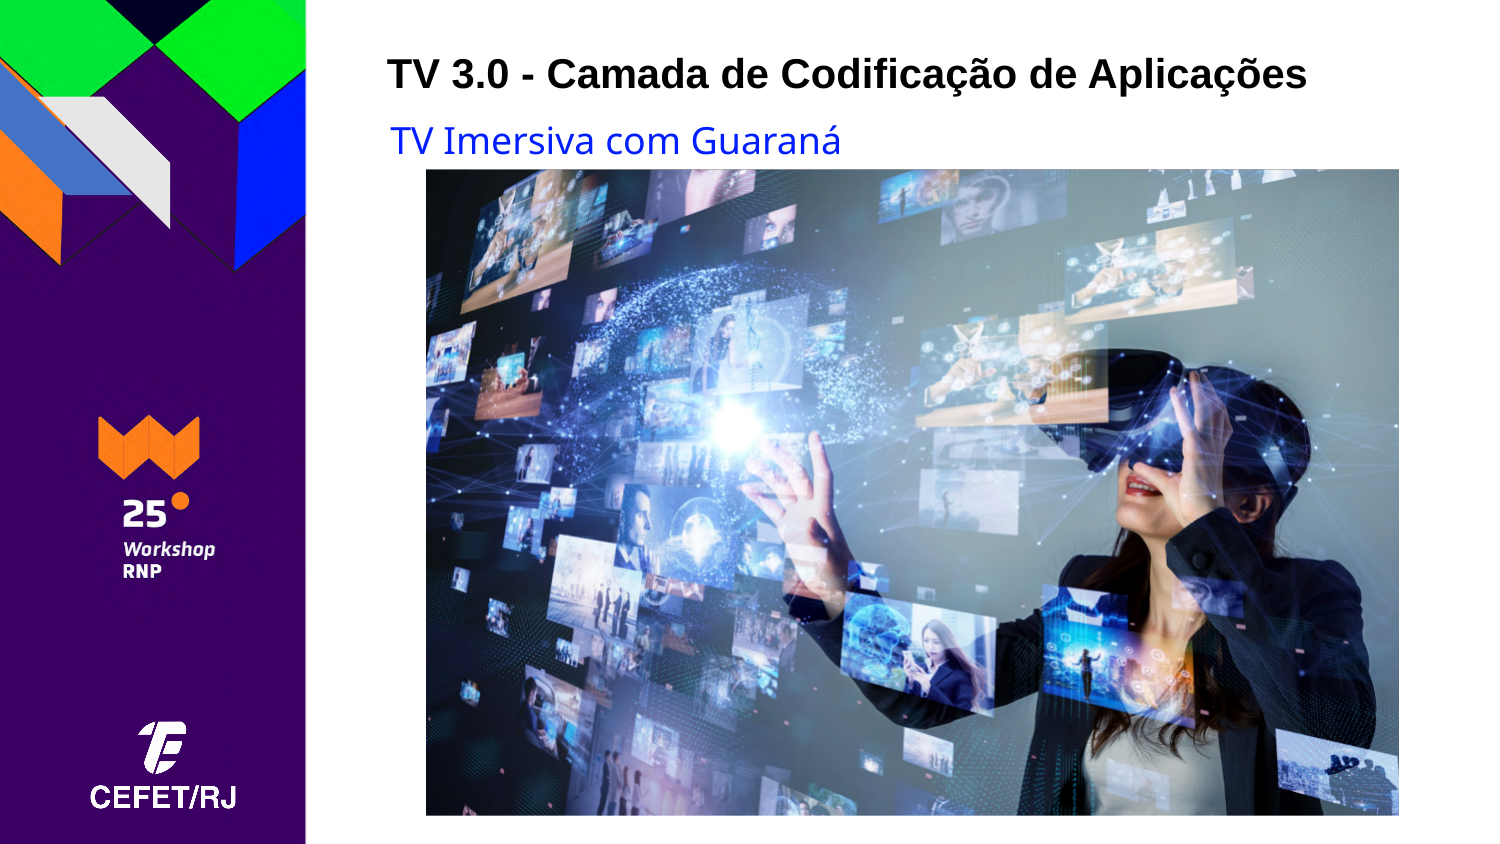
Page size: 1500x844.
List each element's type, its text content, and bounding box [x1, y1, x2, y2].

title TV Imersiva com Guaraná [375, 64, 1460, 215]
title TV 3.0 - Camada de Codificação de Aplicações [371, 45, 1440, 129]
picture [0, 0, 1500, 844]
